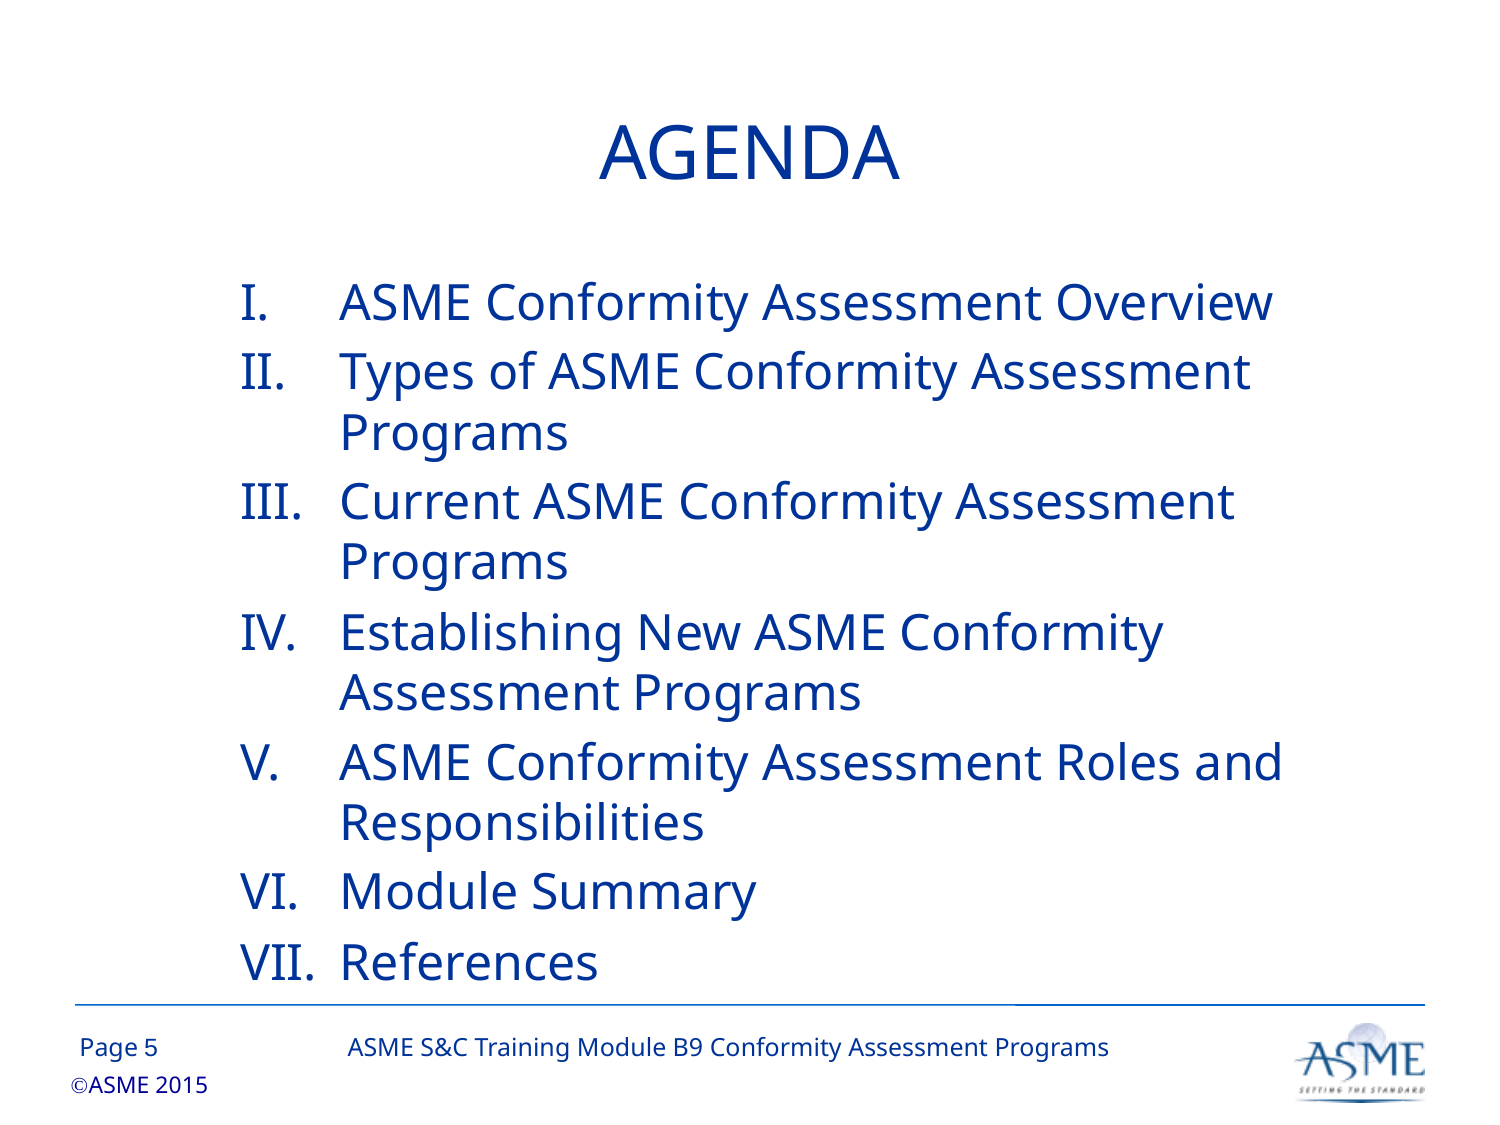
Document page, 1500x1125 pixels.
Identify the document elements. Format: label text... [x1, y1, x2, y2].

picture [1294, 1023, 1425, 1103]
title AGENDA [75, 56, 1425, 244]
footer ASME S&C Training Module B9 Conformity Assessment Programs [229, 1024, 1230, 1103]
list ASME Conformity Assessment Overview Types of ASME Conformity Assessment Programs Current ASME Conformity Assessment Programs Establishing New ASME Conformity Assessment Programs ASME Conformity Assessment Roles and Responsibilities Module Summary References [225, 262, 1425, 1005]
slide_number 4 [129, 1024, 200, 1103]
